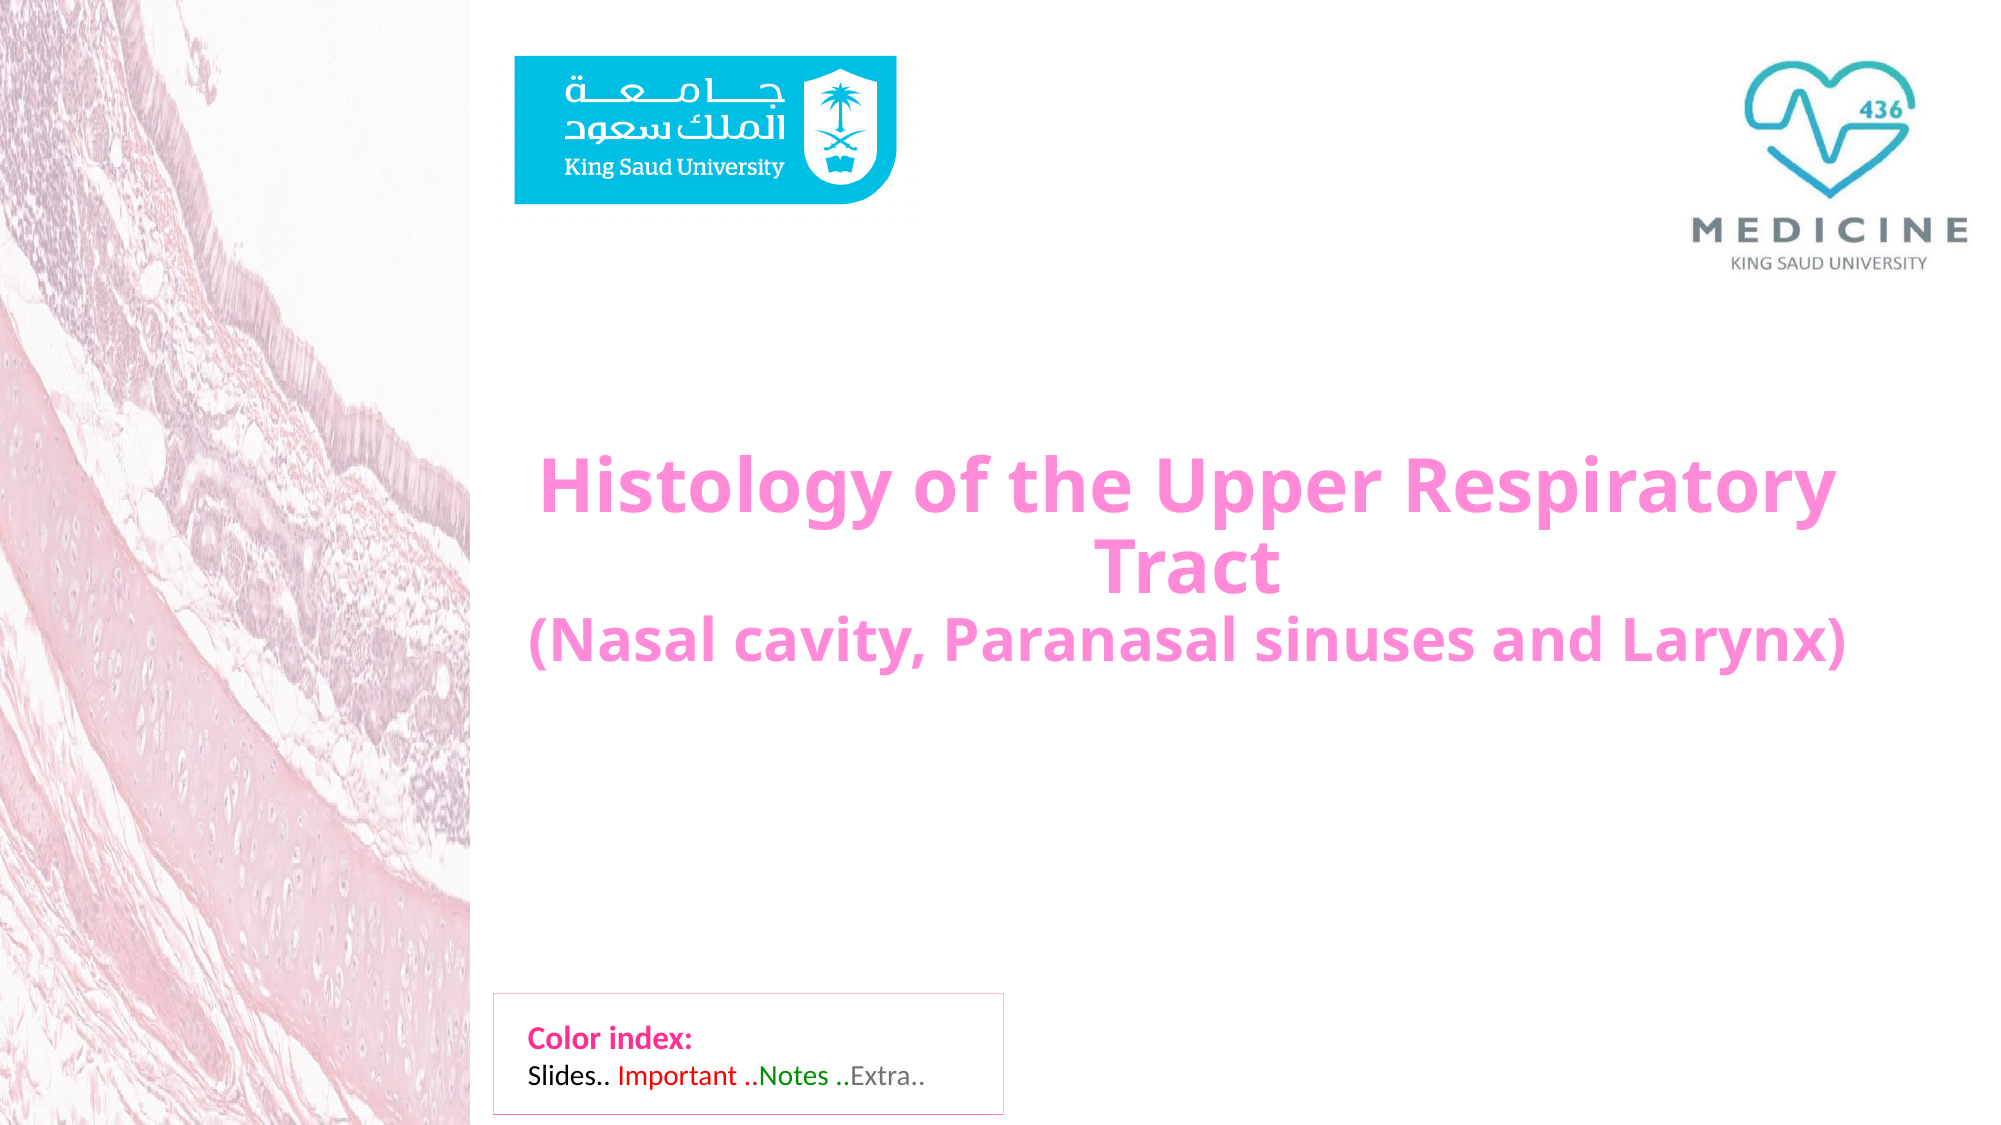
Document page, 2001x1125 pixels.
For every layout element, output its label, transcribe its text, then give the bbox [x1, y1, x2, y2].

text_box Histology of the Upper Respiratory Tract (Nasal cavity, Paranasal sinuses and Larynx) [513, 368, 1864, 764]
picture [494, 49, 919, 230]
text_box [492, 992, 1004, 1116]
picture [1662, 14, 2000, 326]
picture [0, 0, 470, 1125]
text_box Color index: Slides.. Important ..Notes ..Extra.. [513, 1008, 984, 1099]
